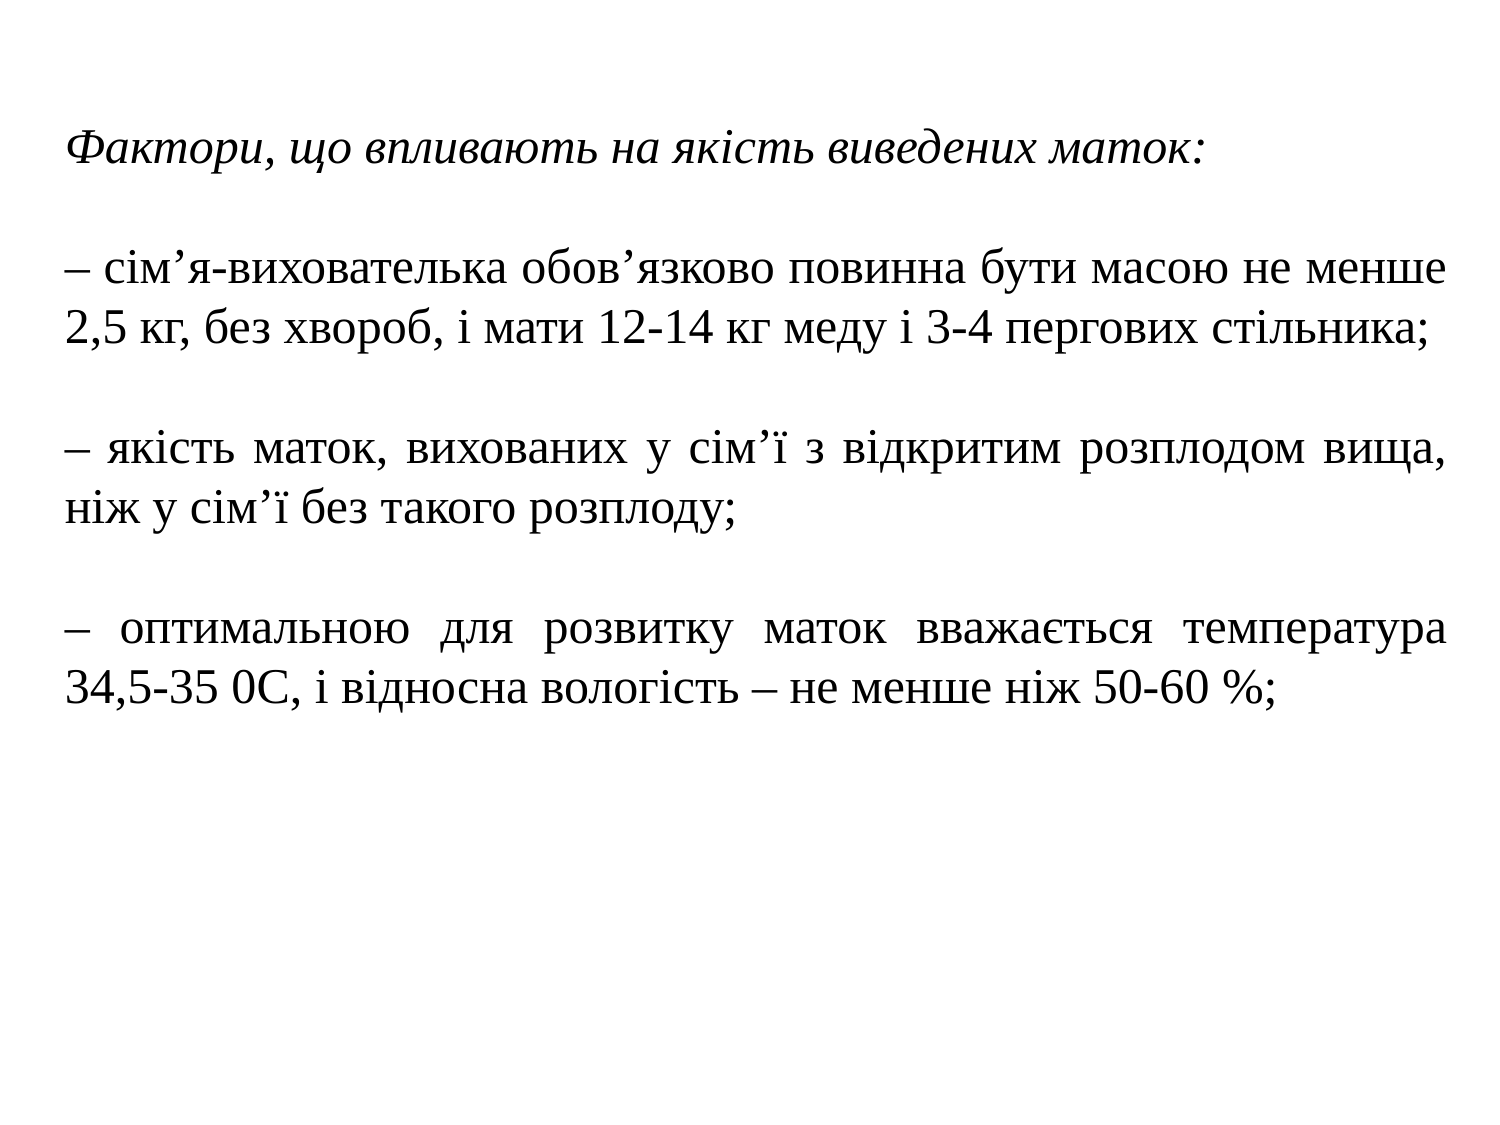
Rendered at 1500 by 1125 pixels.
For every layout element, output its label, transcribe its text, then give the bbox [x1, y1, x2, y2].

text_box Фактори, що впливають на якість виведених маток: – сім’я-вихователька обов’язково повинна бути масою не менше 2,5 кг, без хвороб, і мати 12-14 кг меду і 3-4 пергових стільника; – якість маток, вихованих у сім’ї з відкритим розплодом вища, ніж у сім’ї без такого розплоду; – оптимальною для розвитку маток вважається температура 34,5-35 0С, і відносна вологість – не менше ніж 50-60 %; [49, 105, 1463, 781]
